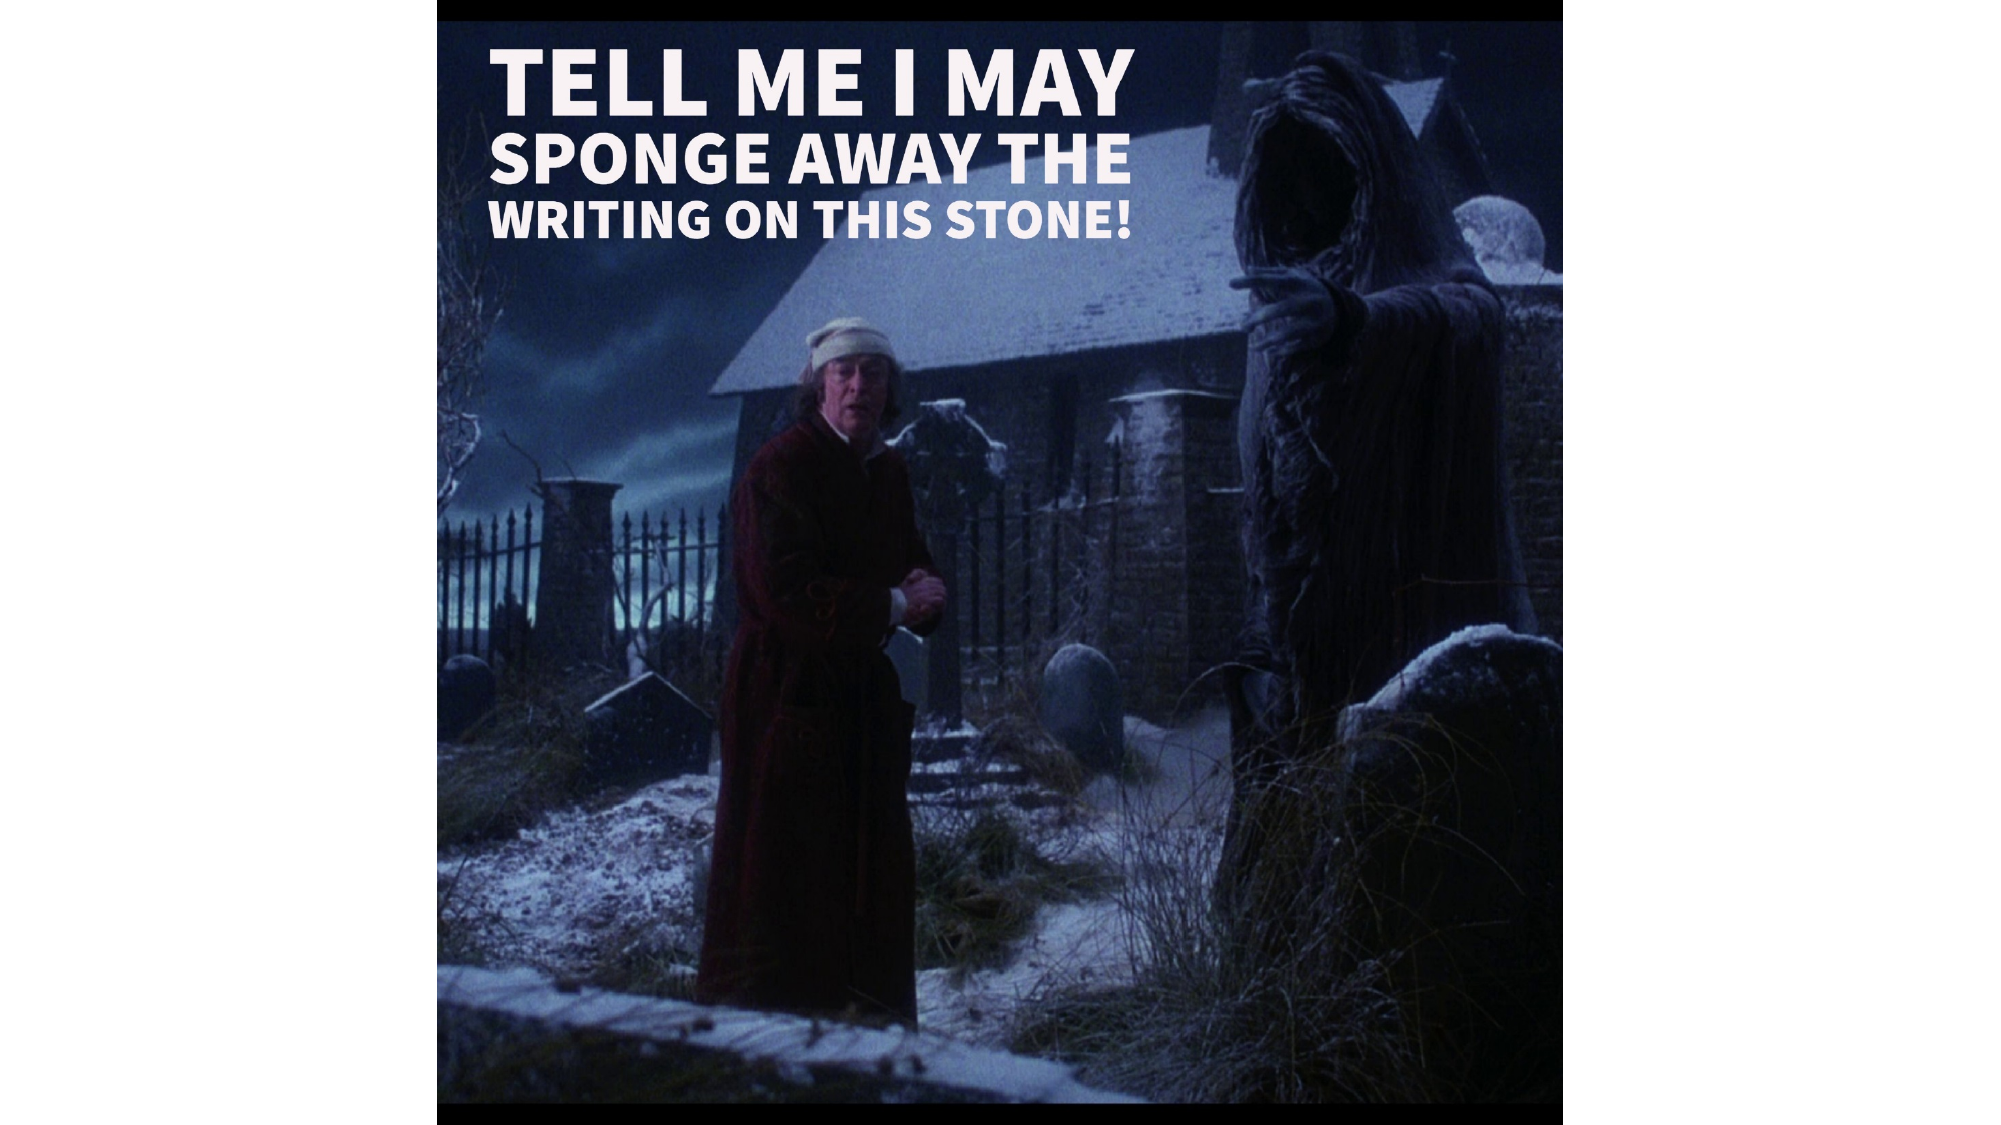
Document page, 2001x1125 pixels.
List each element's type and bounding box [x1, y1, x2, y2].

picture [437, 0, 1563, 1125]
